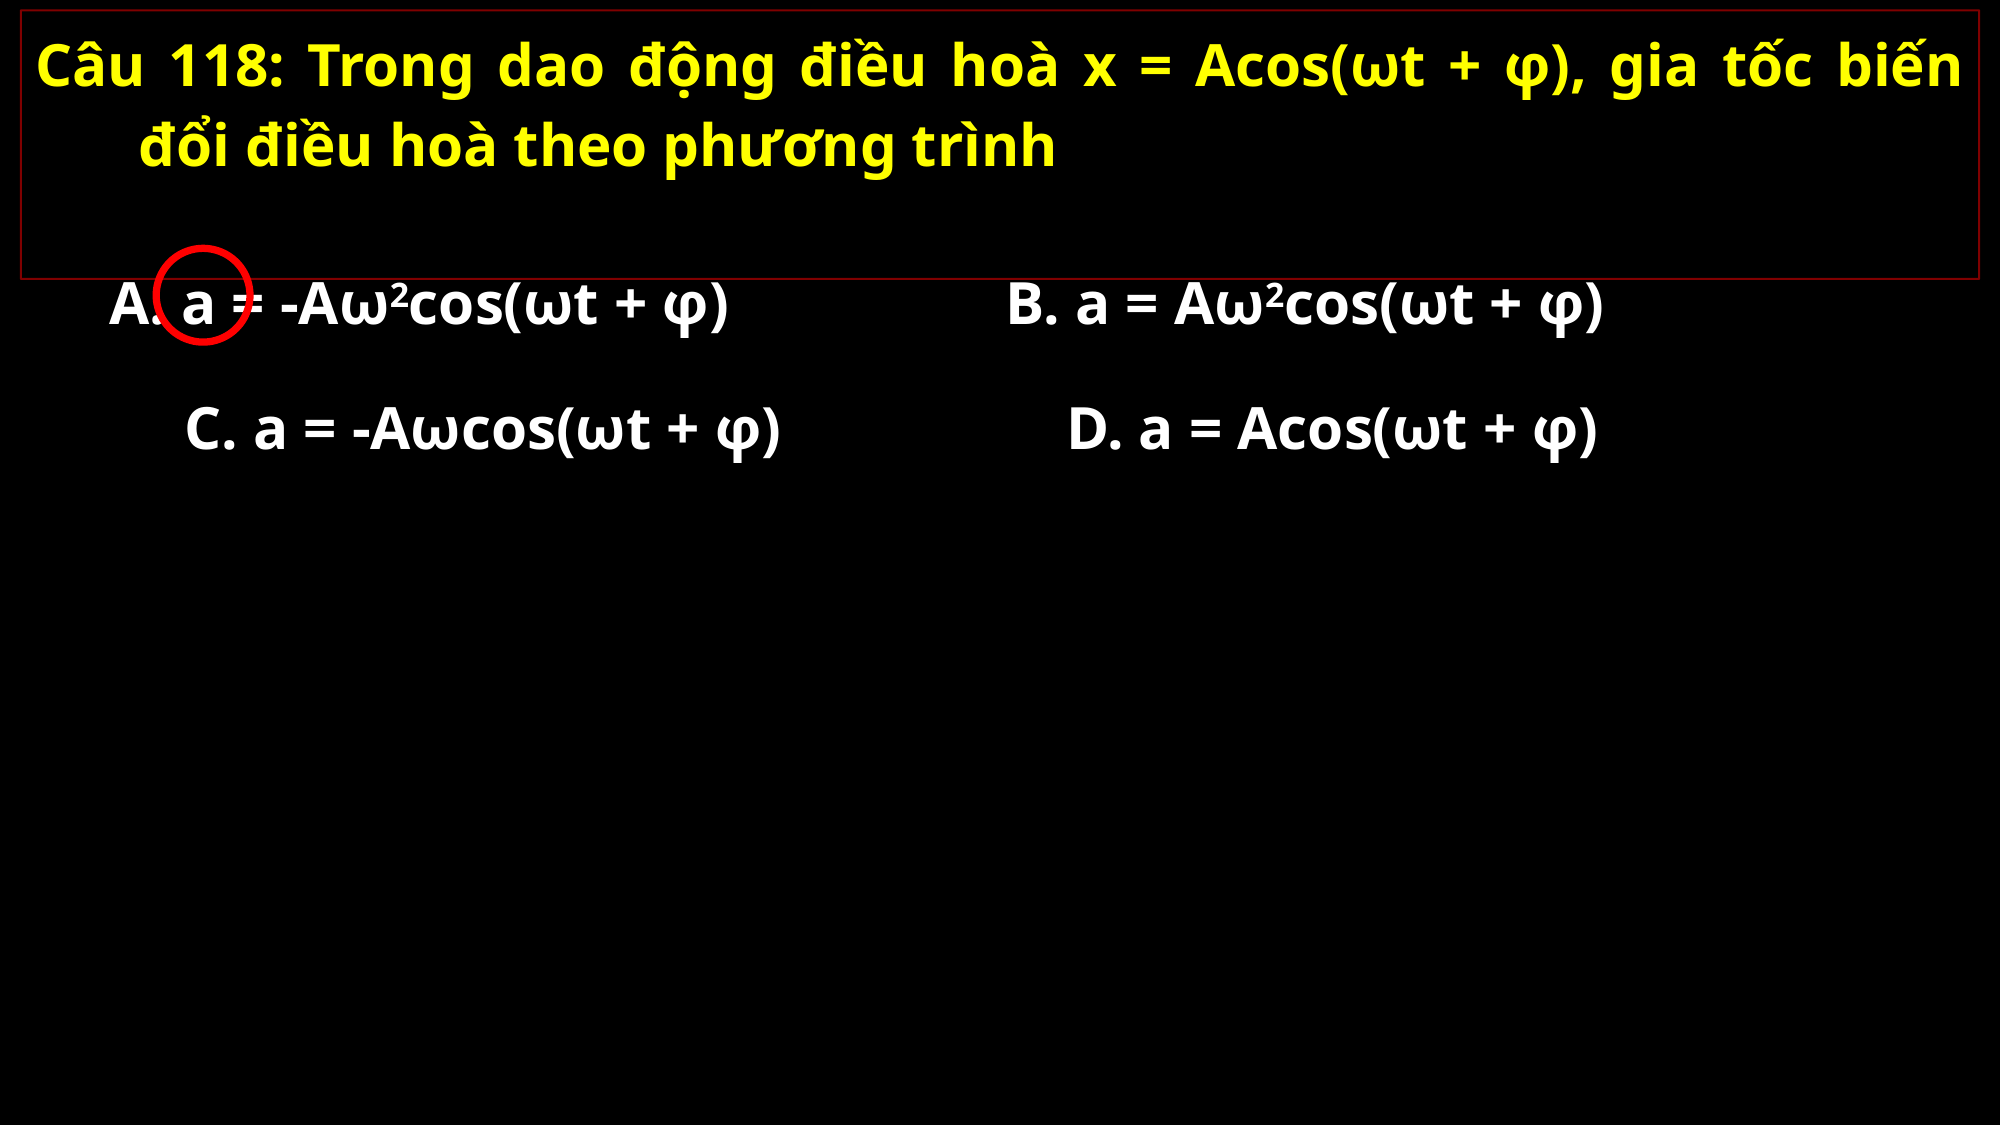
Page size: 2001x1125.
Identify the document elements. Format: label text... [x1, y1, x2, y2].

text_box [155, 247, 252, 344]
text_box A. a = -Aω2cos(ωt + φ) [207, 258, 890, 344]
text_box D. a = Acos(ωt + φ) [1051, 383, 1629, 469]
text_box A. a = -Aω2cos(ωt + φ) [94, 258, 199, 344]
text_box C. a = -Aωcos(ωt + φ) [169, 383, 815, 469]
text_box B. a = Aω2cos(ωt + φ) [990, 258, 1786, 344]
text_box Câu 118: Trong dao động điều hoà x = Acos(ωt + φ), gia tốc biến đổi điều hoà theo phương trình [20, 10, 1980, 279]
